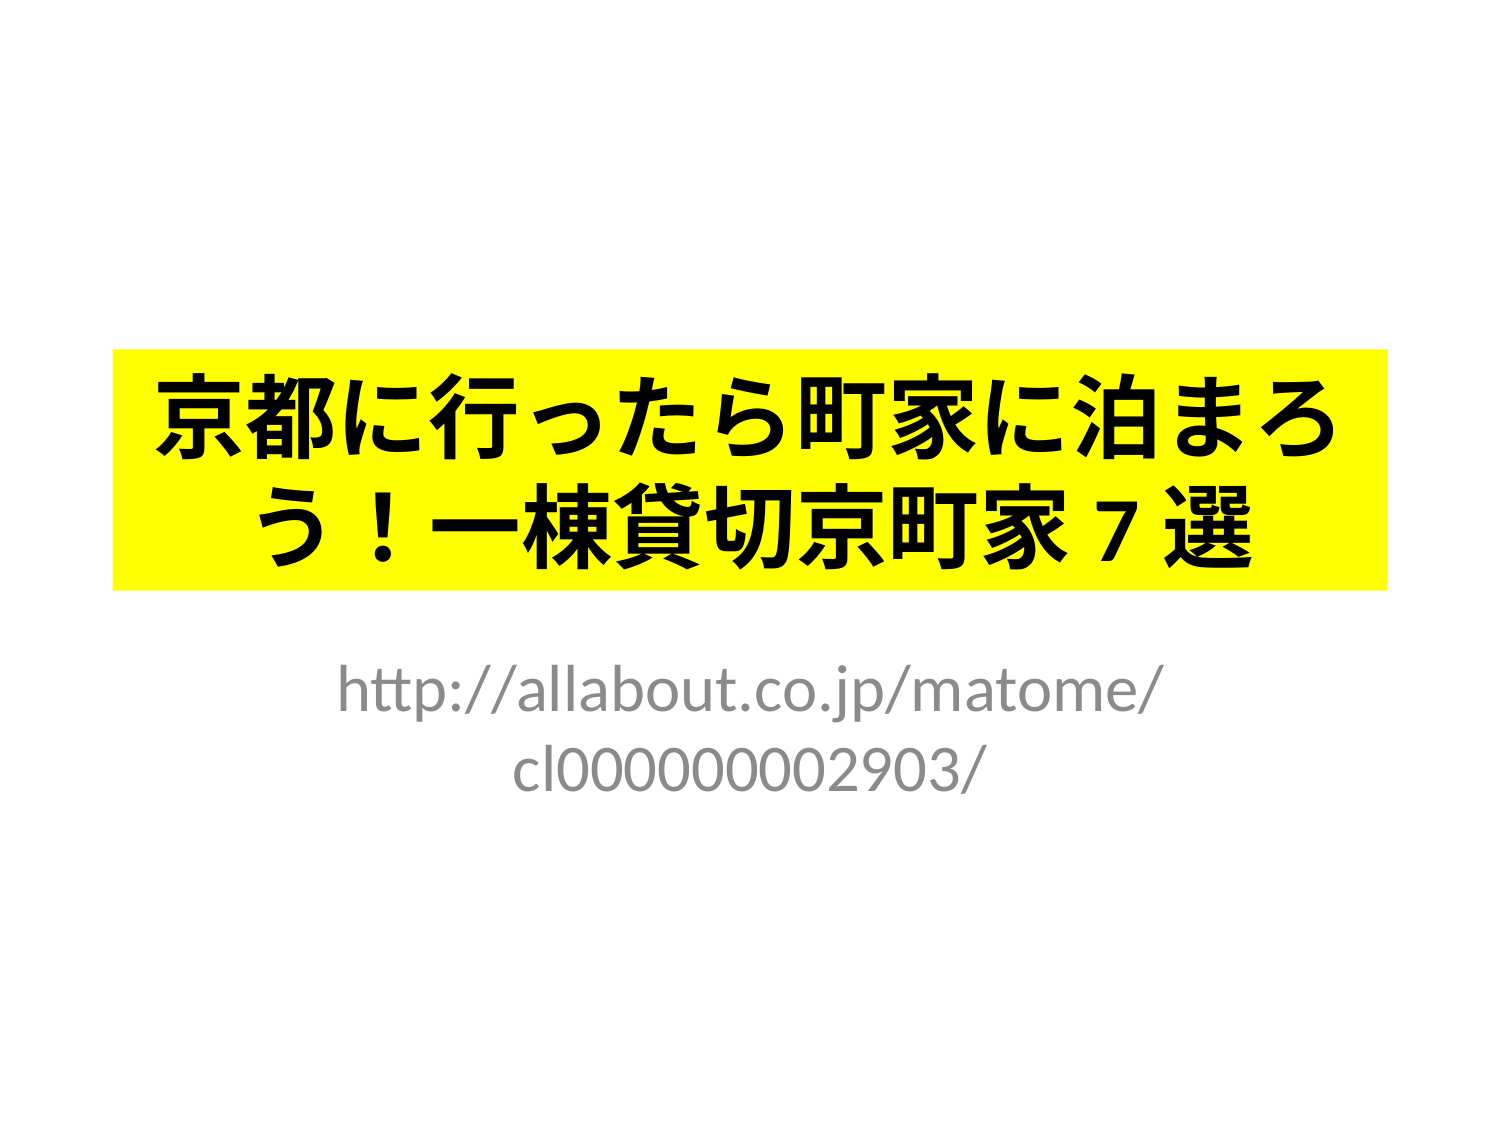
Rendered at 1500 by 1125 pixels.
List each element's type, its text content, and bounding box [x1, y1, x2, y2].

subtitle http://allabout.co.jp/matome/cl000000002903/ [225, 637, 1275, 925]
title 京都に行ったら町家に泊まろう！一棟貸切京町家7選 [112, 349, 1388, 591]
